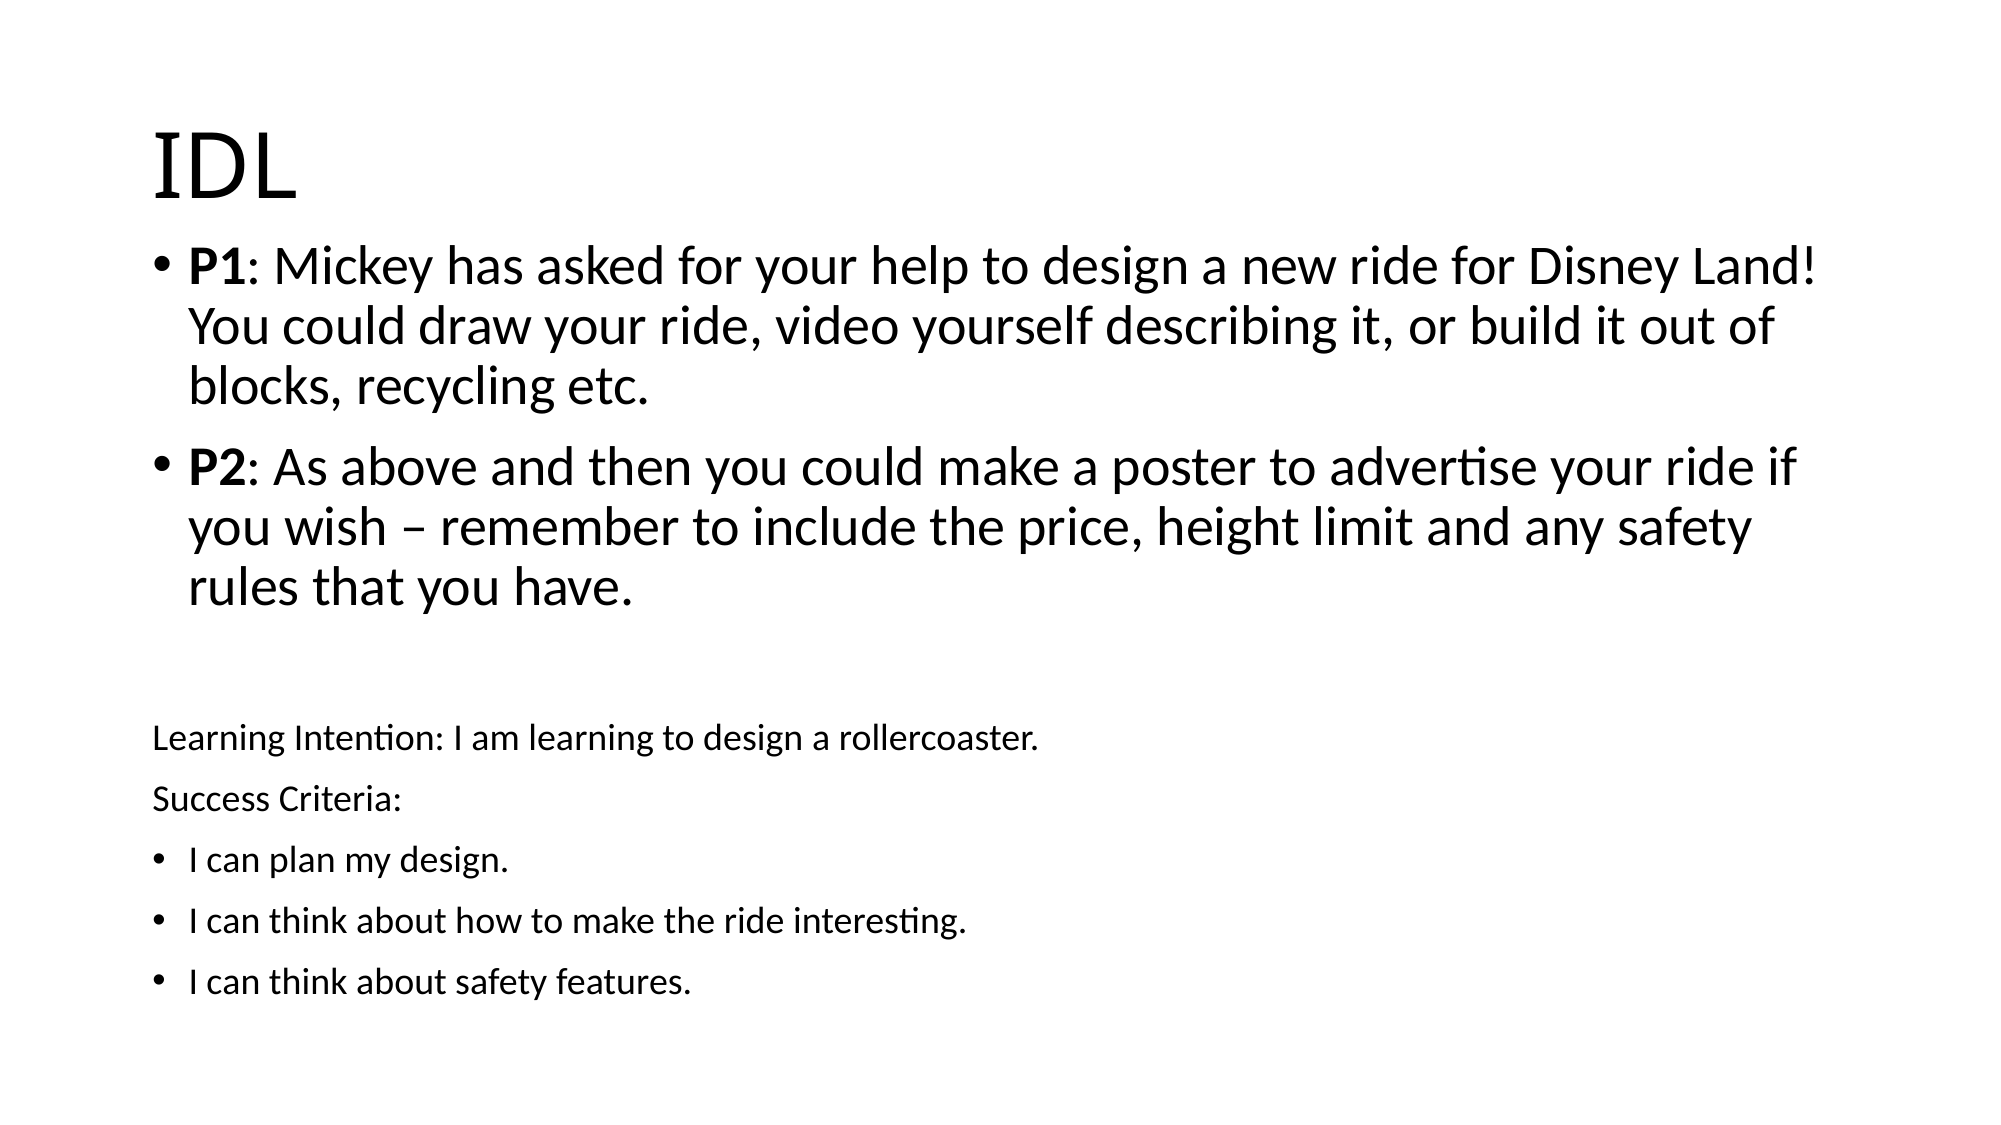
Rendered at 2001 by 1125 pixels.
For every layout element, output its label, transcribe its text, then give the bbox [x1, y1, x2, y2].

title IDL [137, 59, 1863, 228]
list P1: Mickey has asked for your help to design a new ride for Disney Land! You could draw your ride, video yourself describing it, or build it out of blocks, recycling etc. P2: As above and then you could make a poster to advertise your ride if you wish – remember to include the price, height limit and any safety rules that you have. Learning Intention: I am learning to design a rollercoaster. Success Criteria: I can plan my design. I can think about how to make the ride interesting. I can think about safety features. [137, 228, 1863, 1014]
